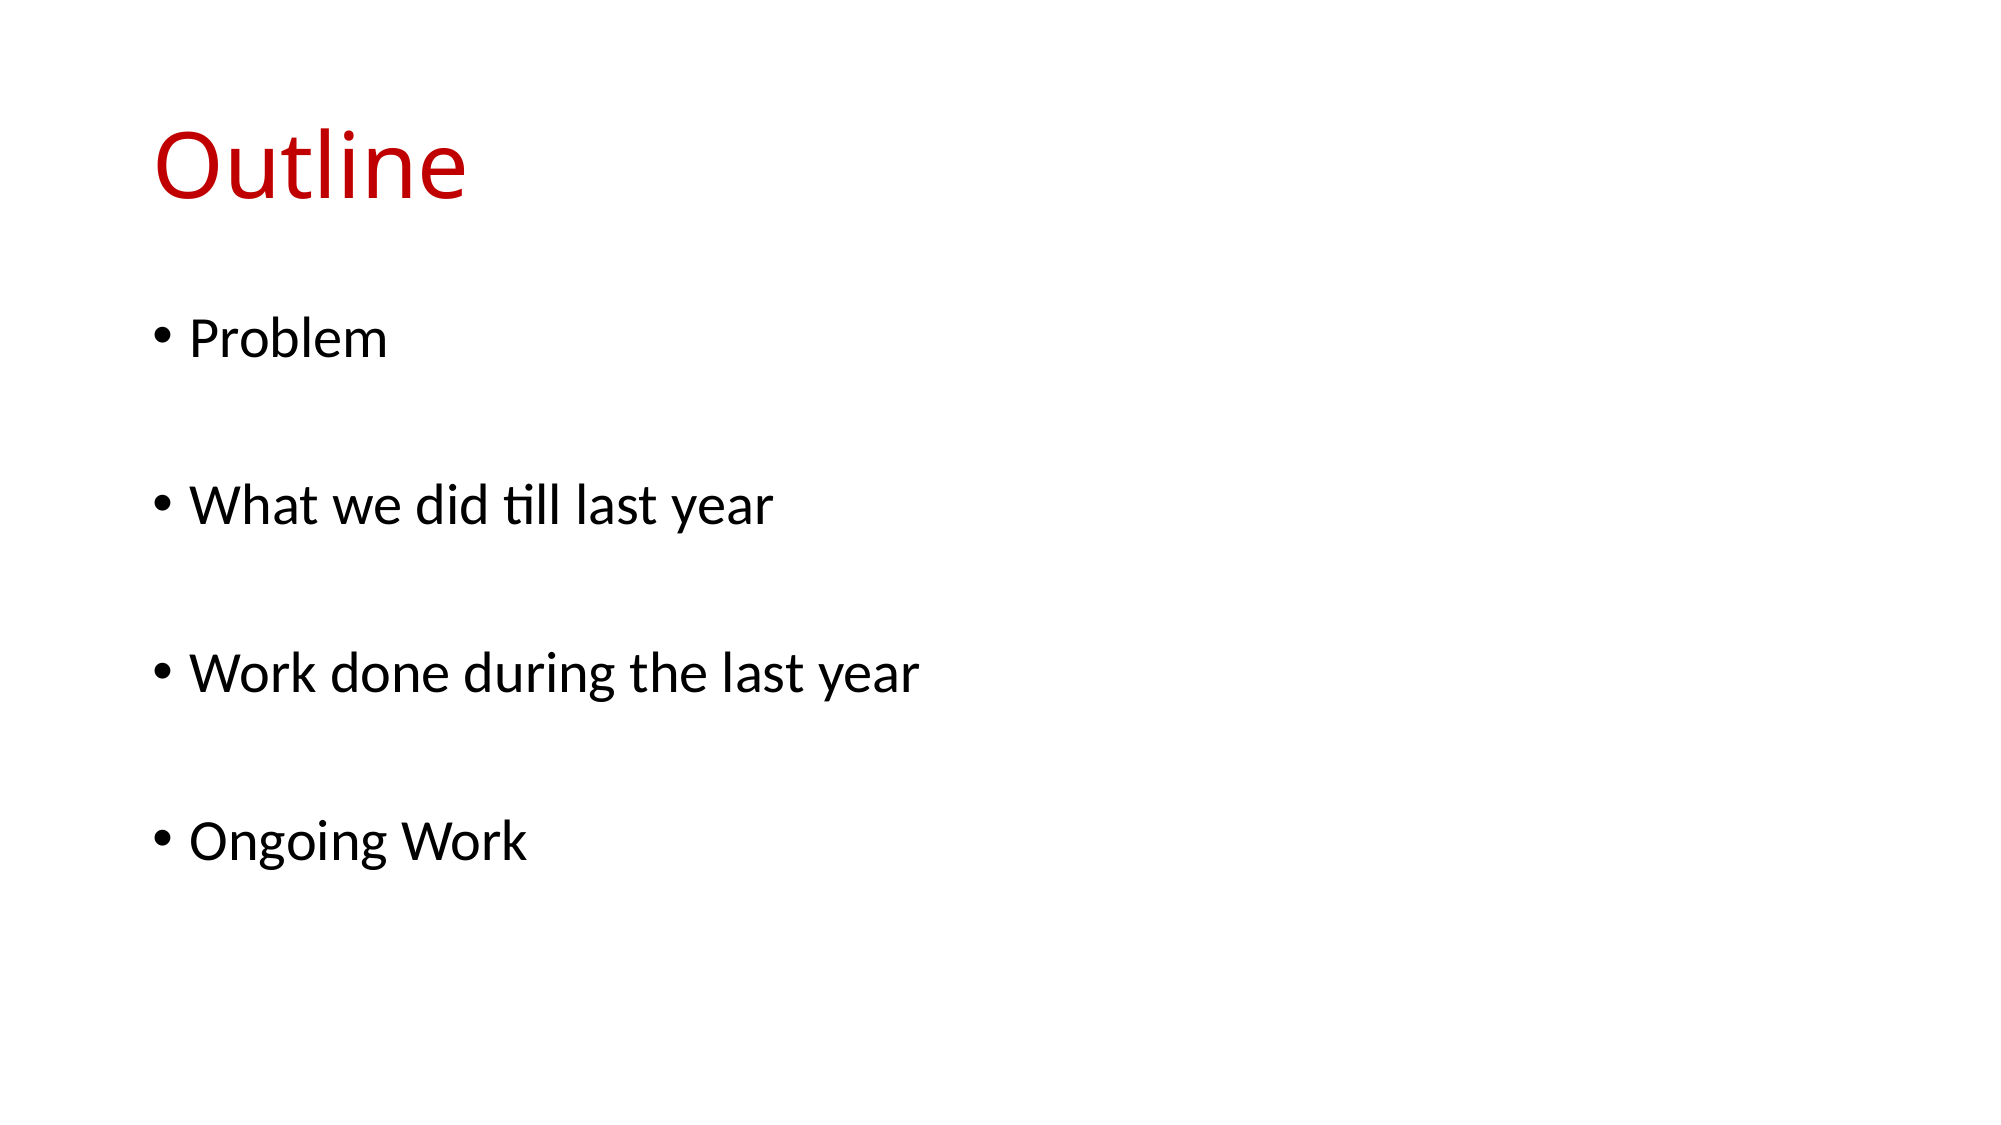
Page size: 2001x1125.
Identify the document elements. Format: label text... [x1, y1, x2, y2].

list Problem What we did till last year Work done during the last year Ongoing Work [137, 299, 1863, 1014]
title Outline [137, 59, 1863, 278]
